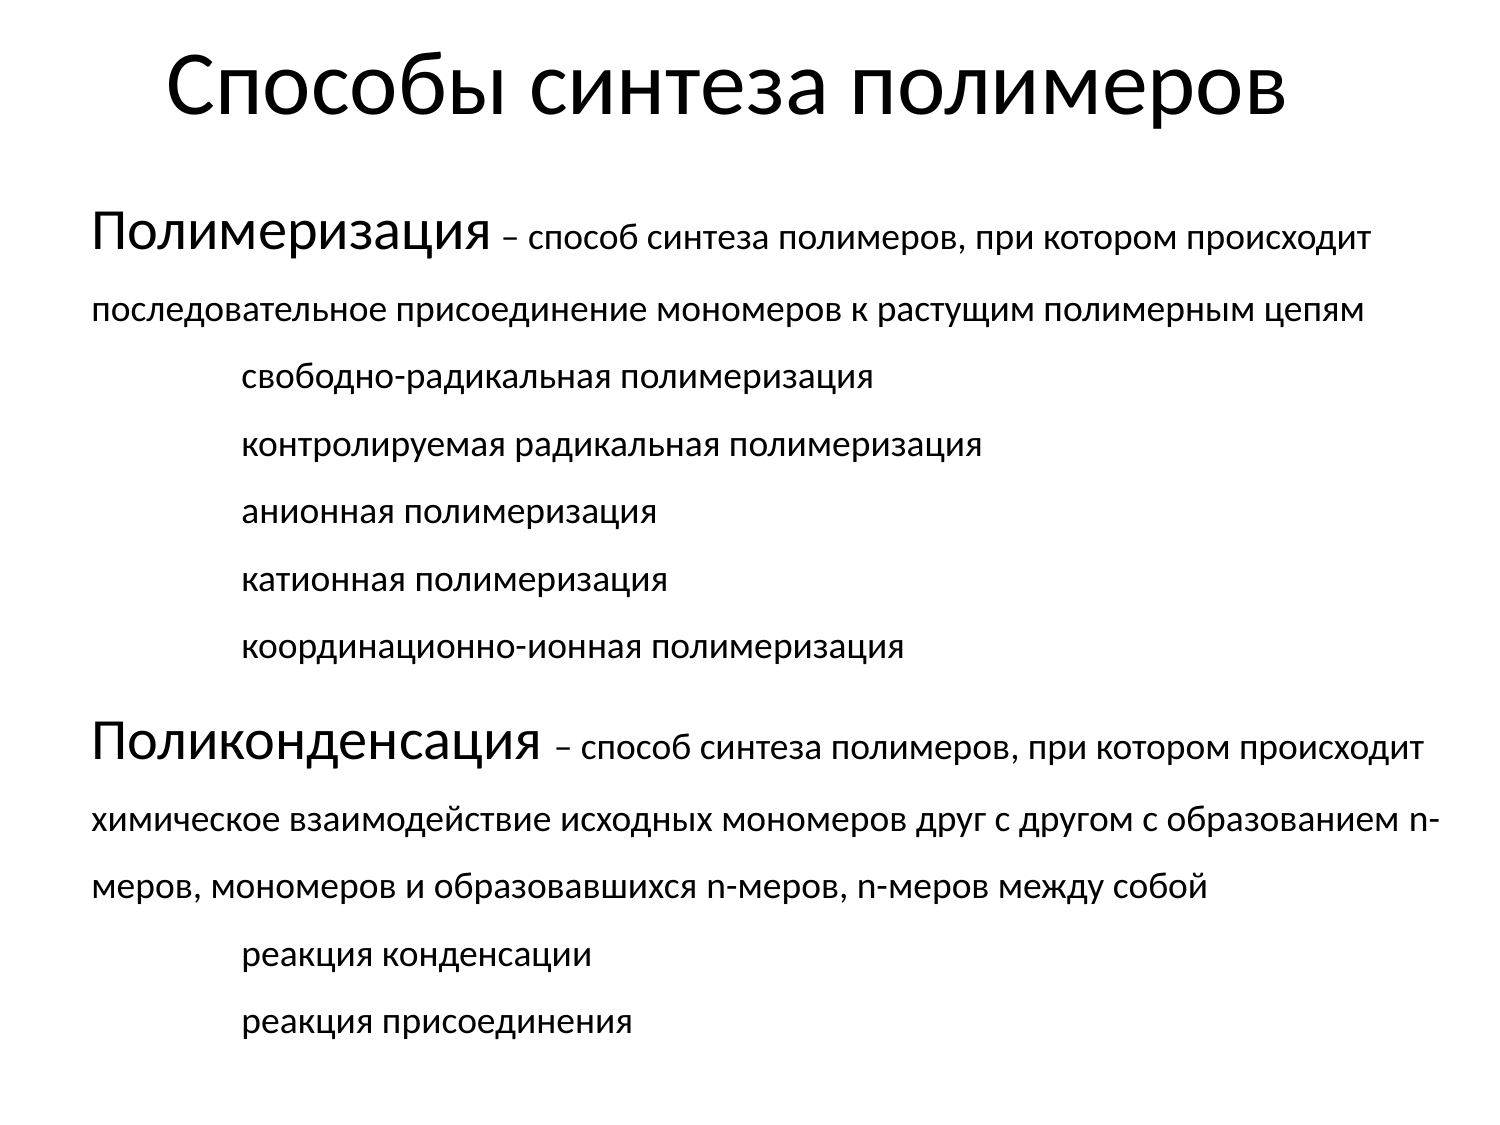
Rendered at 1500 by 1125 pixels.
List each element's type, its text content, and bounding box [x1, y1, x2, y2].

title Способы синтеза полимеров [53, 0, 1404, 172]
text_box Полимеризация – способ синтеза полимеров, при котором происходит последовательное присоединение мономеров к растущим полимерным цепям свободно-радикальная полимеризация контролируемая радикальная полимеризация анионная полимеризация катионная полимеризация координационно-ионная полимеризация Поликонденсация – способ синтеза полимеров, при котором происходит химическое взаимодействие исходных мономеров друг с другом с образованием n-меров, мономеров и образовавшихся n-меров, n-меров между собой реакция конденсации реакция присоединения [76, 148, 1495, 1049]
